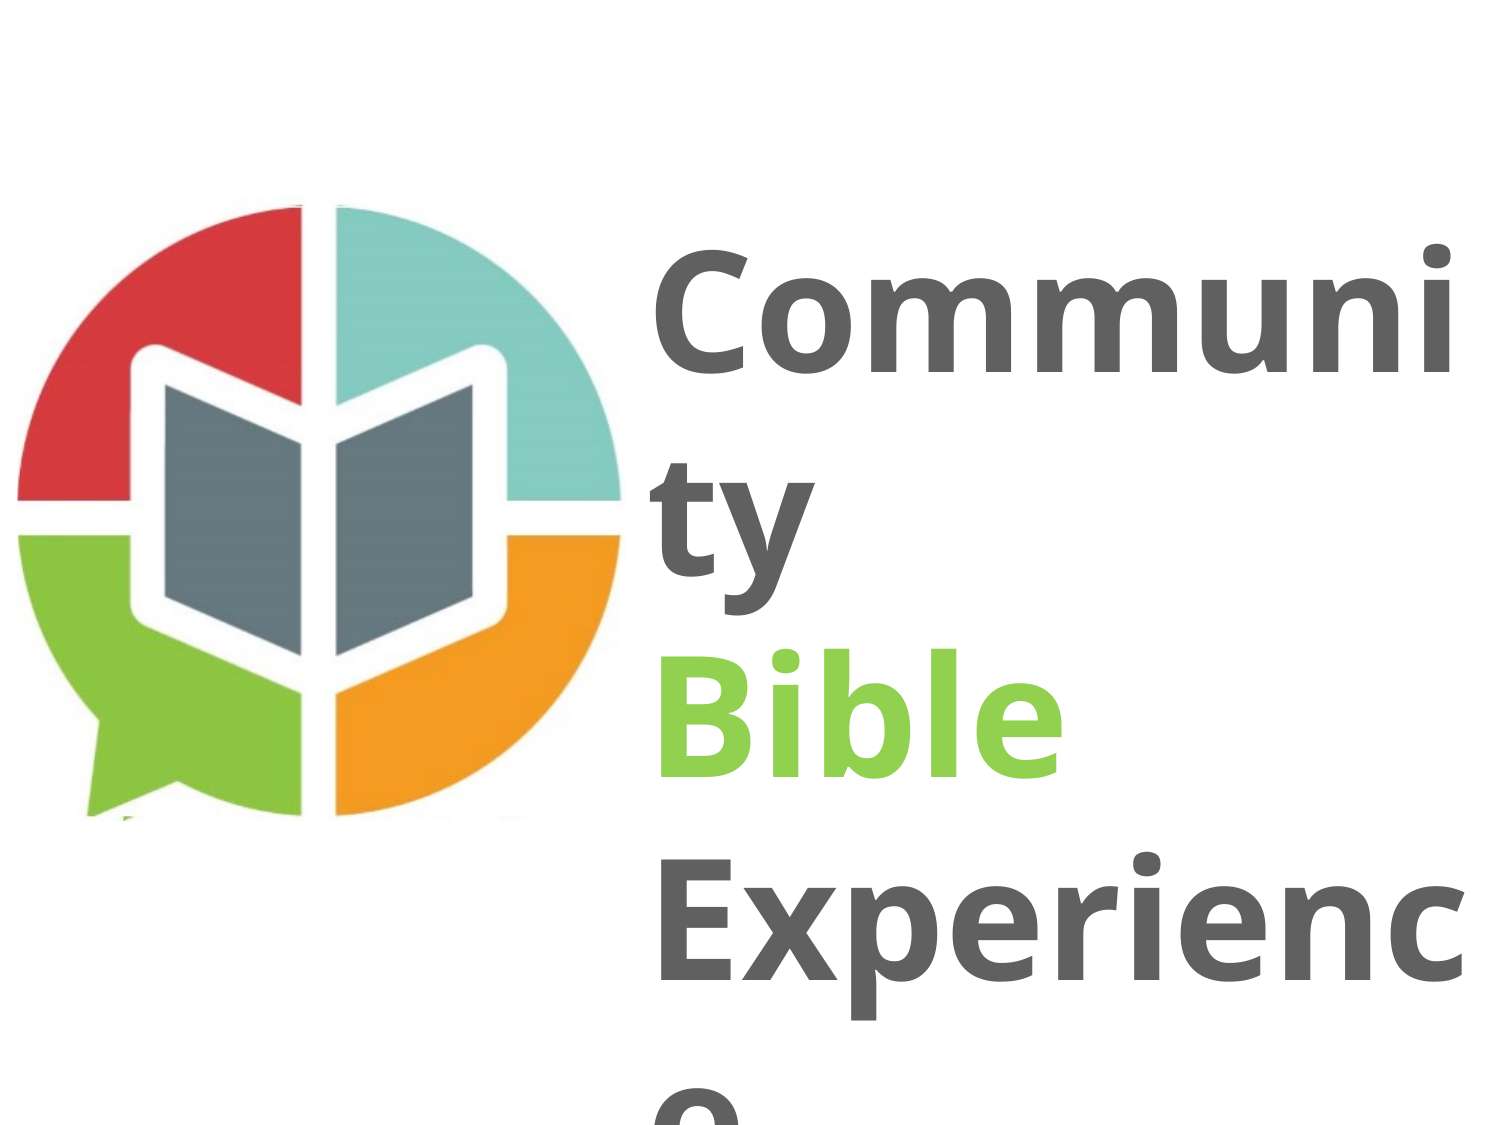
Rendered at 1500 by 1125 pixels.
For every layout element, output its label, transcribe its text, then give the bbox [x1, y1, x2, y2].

text_box Community Bible Experience [631, 196, 1500, 1125]
picture [17, 195, 627, 821]
